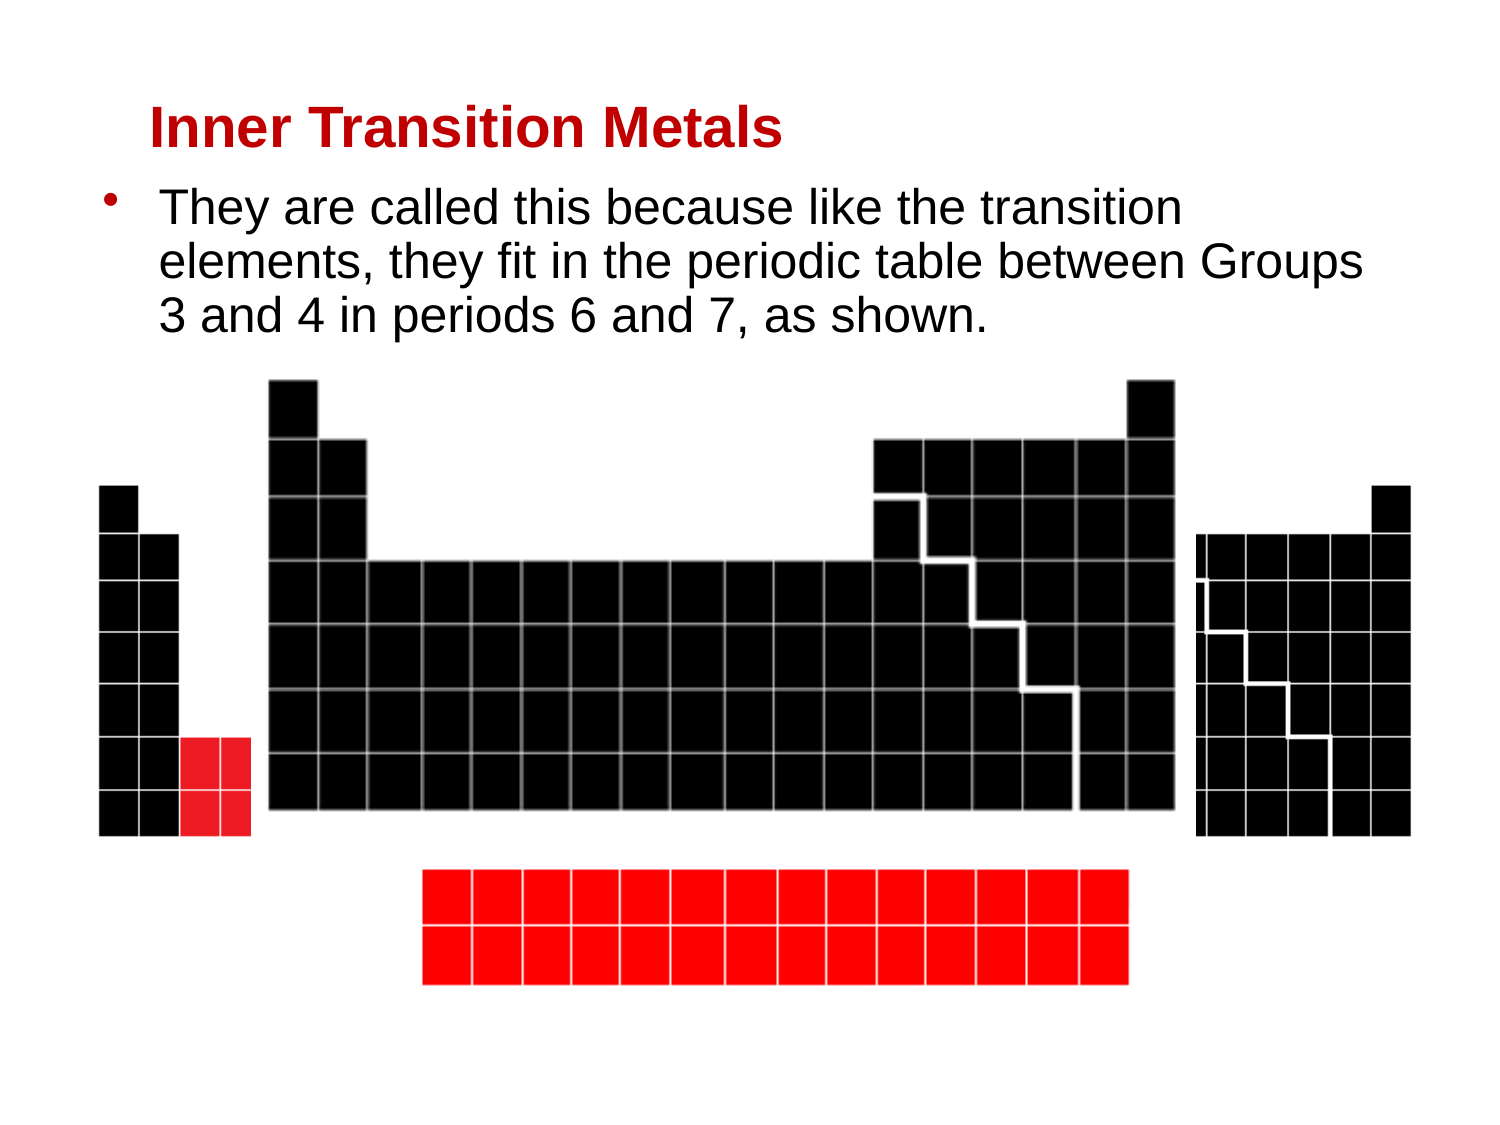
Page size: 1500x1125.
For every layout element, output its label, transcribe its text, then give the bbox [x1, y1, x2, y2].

picture [251, 364, 1422, 1024]
text_box Inner Transition Metals [134, 89, 1178, 167]
picture [90, 475, 250, 849]
text_box They are called this because like the transition elements, they fit in the periodic table between Groups 3 and 4 in periods 6 and 7, as shown. [87, 173, 1413, 351]
